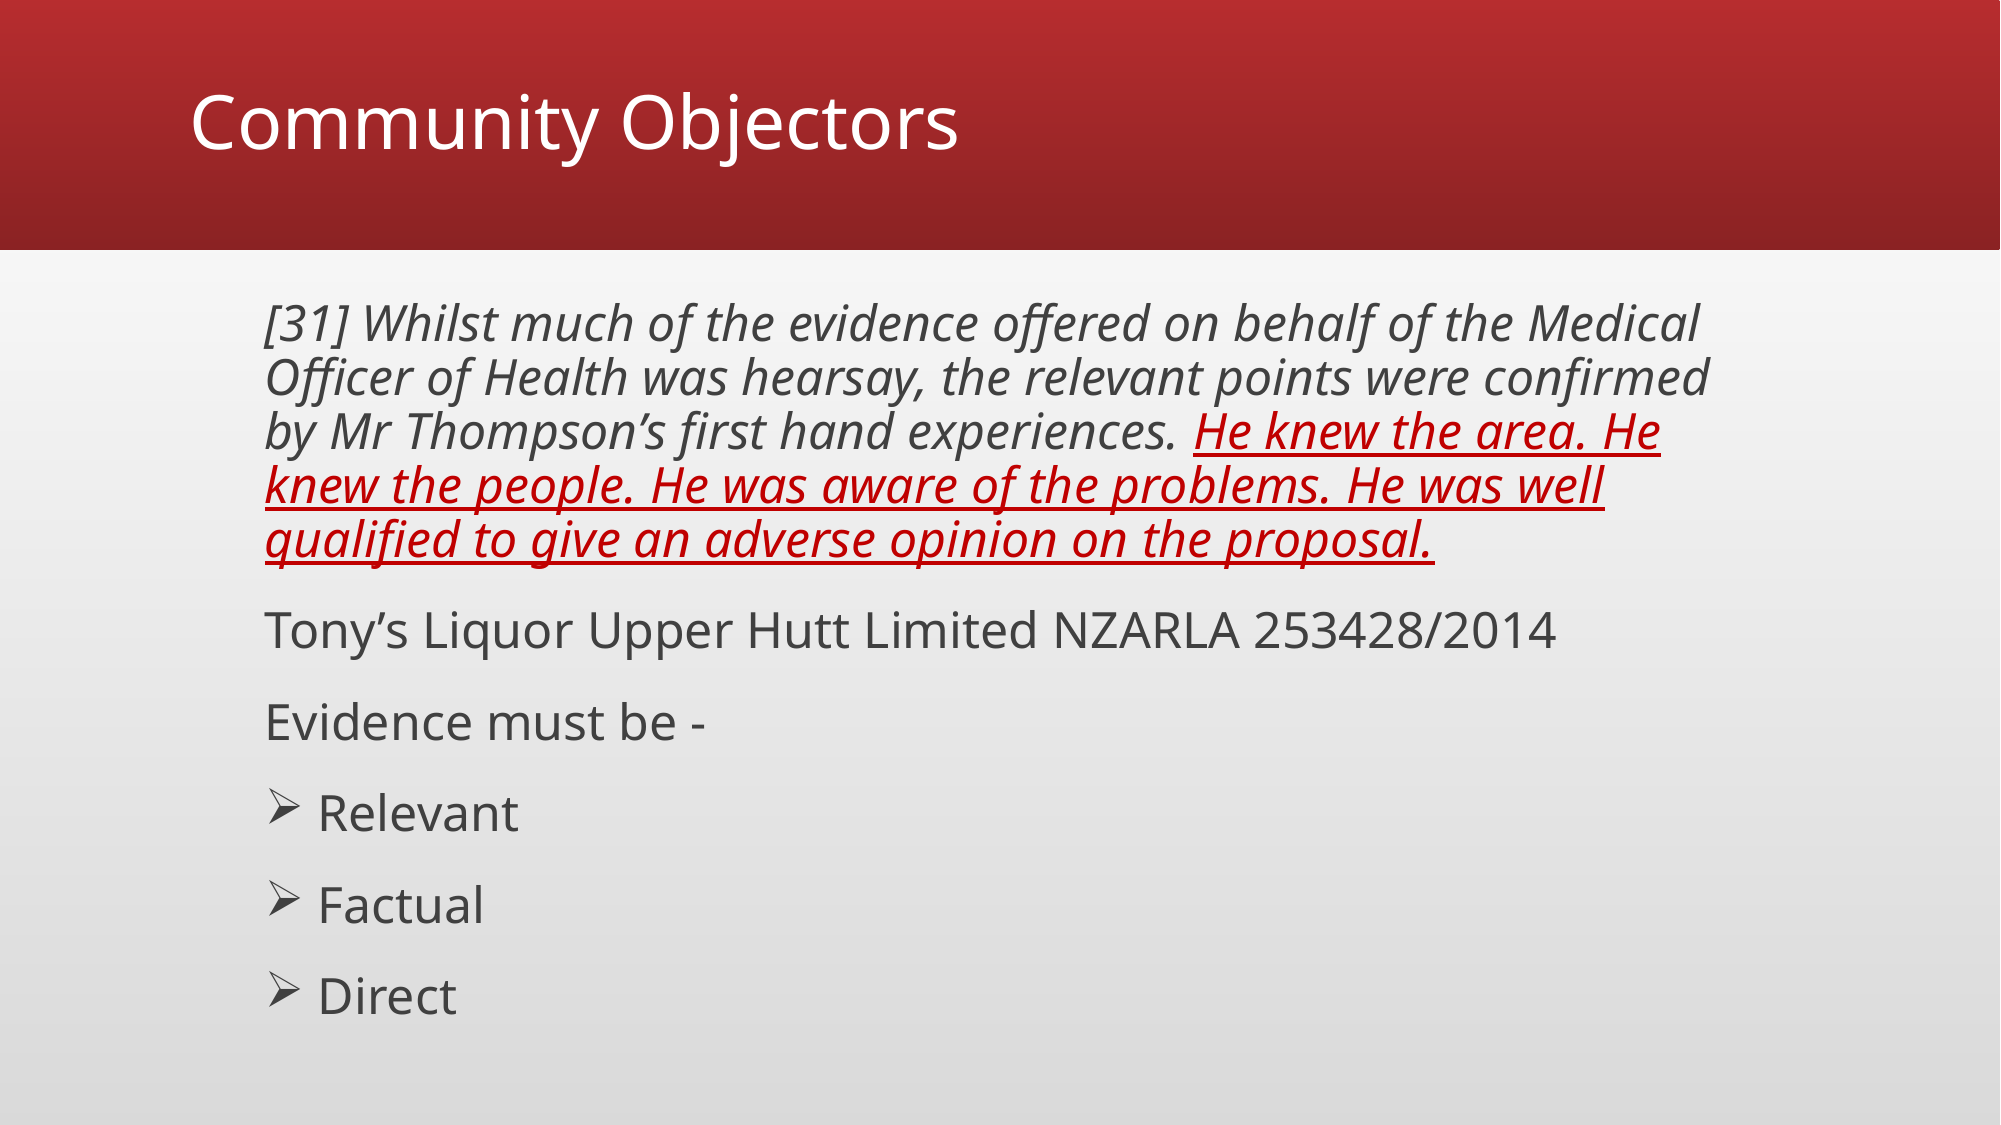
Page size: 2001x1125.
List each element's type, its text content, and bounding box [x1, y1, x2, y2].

title Community Objectors [174, 16, 1826, 235]
list [31] Whilst much of the evidence offered on behalf of the Medical Officer of Health was hearsay, the relevant points were confirmed by Mr Thompson’s first hand experiences. He knew the area. He knew the people. He was aware of the problems. He was well qualified to give an adverse opinion on the proposal. Tony’s Liquor Upper Hutt Limited NZARLA 253428/2014 Evidence must be - Relevant Factual Direct [249, 290, 1751, 1042]
